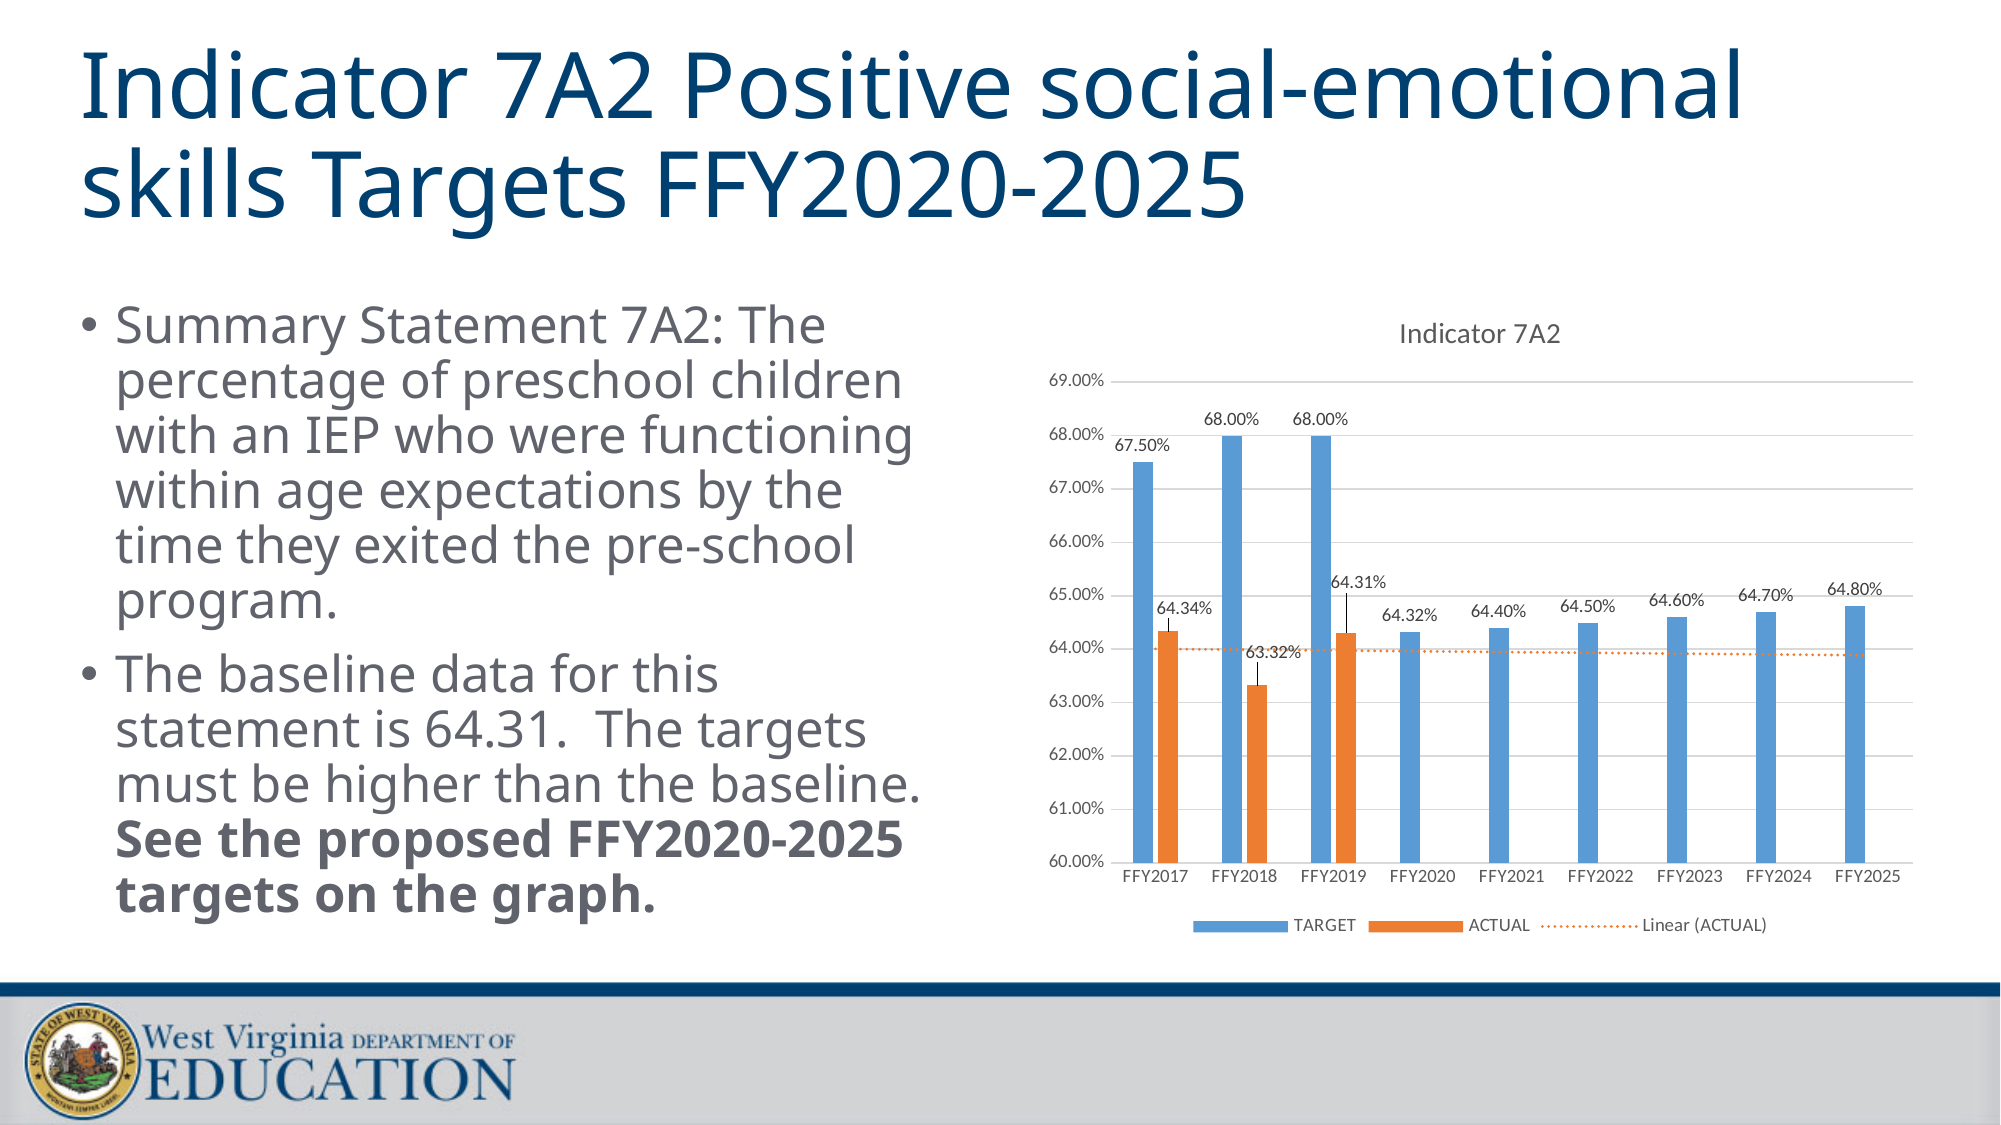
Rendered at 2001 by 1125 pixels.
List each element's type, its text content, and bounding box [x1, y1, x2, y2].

title Indicator 7A2 Positive social-emotional skills Targets FFY2020-2025 [65, 23, 1931, 254]
picture [0, 0, 2001, 1125]
chart [1030, 291, 1931, 943]
list Summary Statement 7A2: The percentage of preschool children with an IEP who were functioning within age expectations by the time they exited the pre-school program. The baseline data for this statement is 64.31. The targets must be higher than the baseline. See the proposed FFY2020-2025 targets on the graph. [65, 291, 966, 943]
